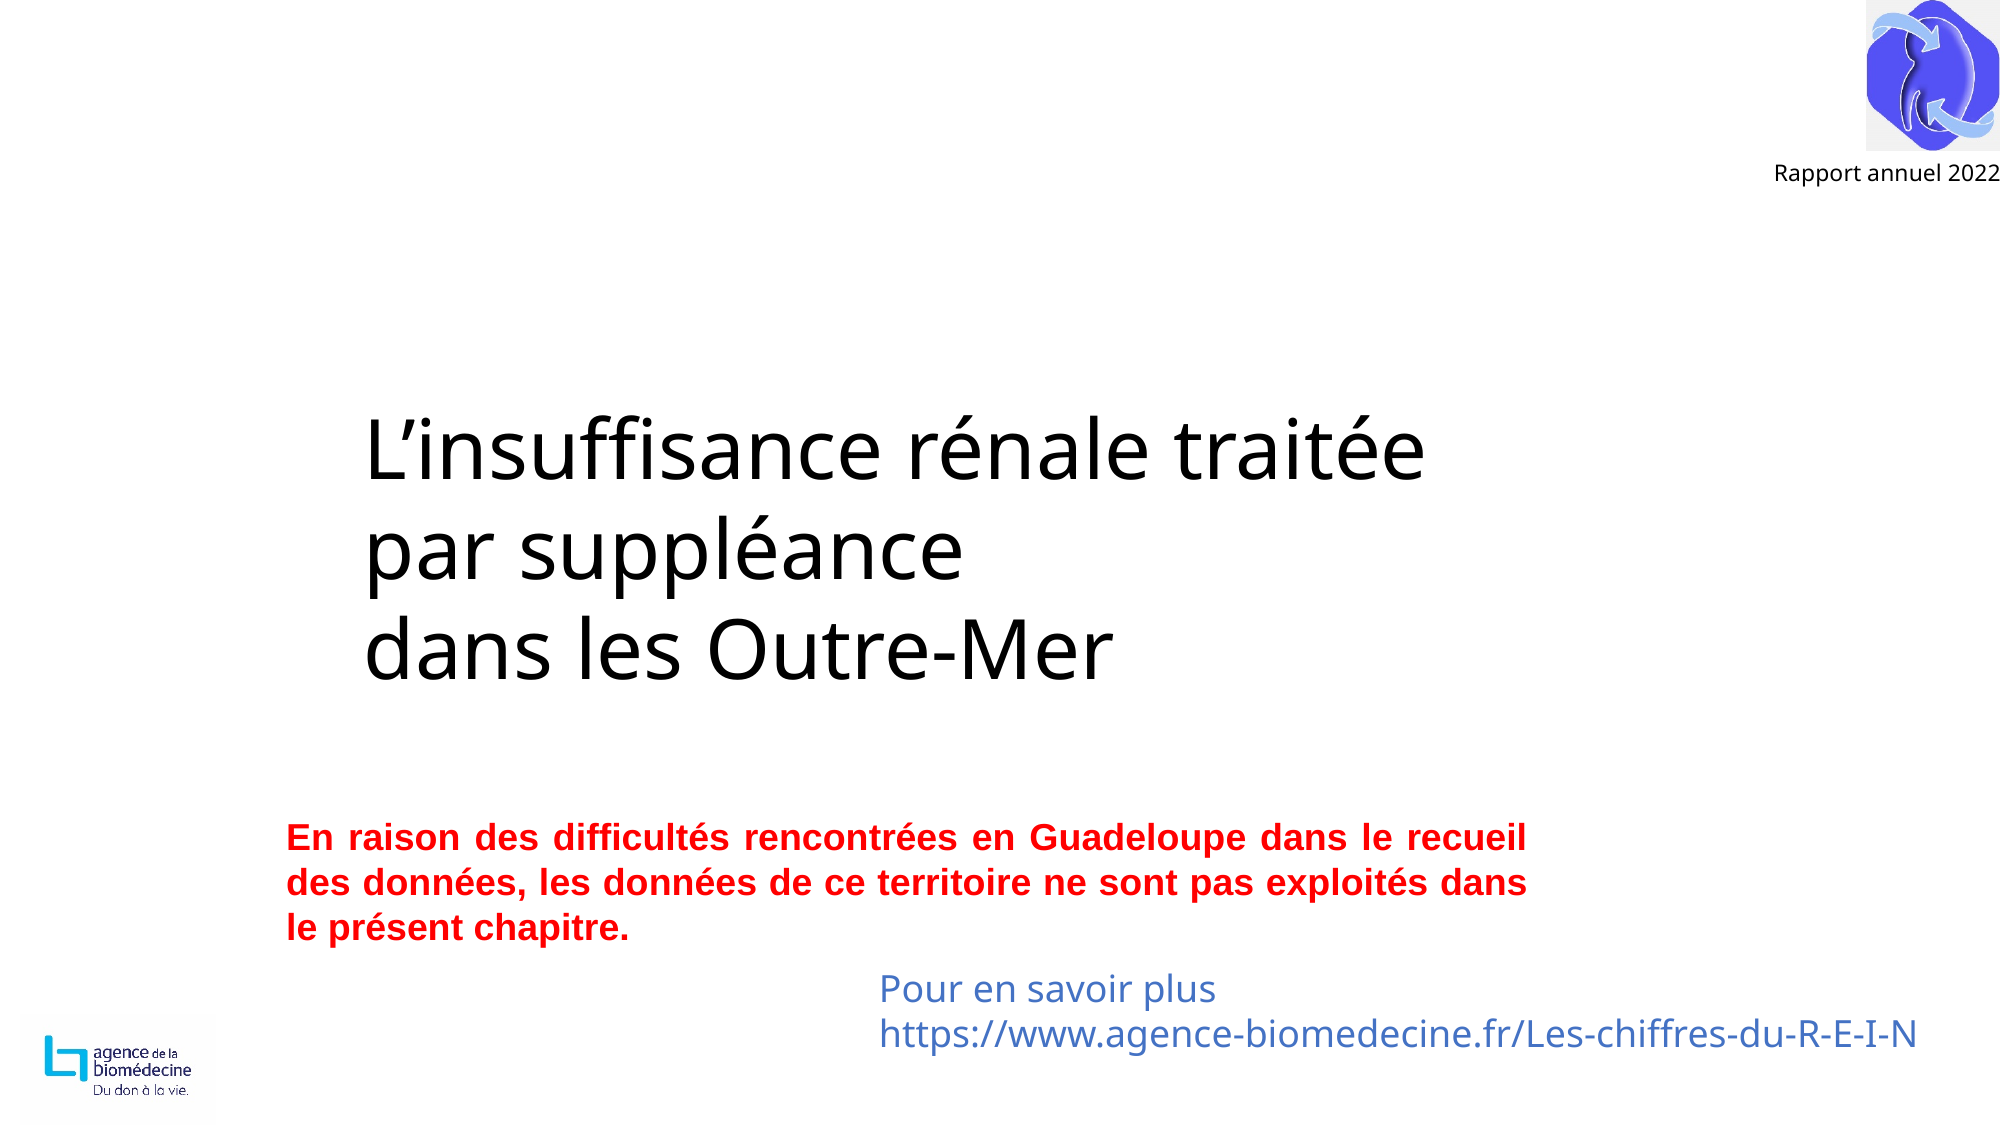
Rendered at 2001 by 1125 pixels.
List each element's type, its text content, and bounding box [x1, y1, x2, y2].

picture [1866, 0, 2000, 151]
text_box L’insuffisance rénale traitée par suppléance dans les Outre-Mer [349, 388, 1466, 704]
text_box Pour en savoir plus https://www.agence-biomedecine.fr/Les-chiffres-du-R-E-I-N [864, 957, 1934, 1063]
text_box En raison des difficultés rencontrées en Guadeloupe dans le recueil des données, les données de ce territoire ne sont pas exploités dans le présent chapitre. [271, 805, 1544, 956]
picture [20, 1014, 216, 1125]
